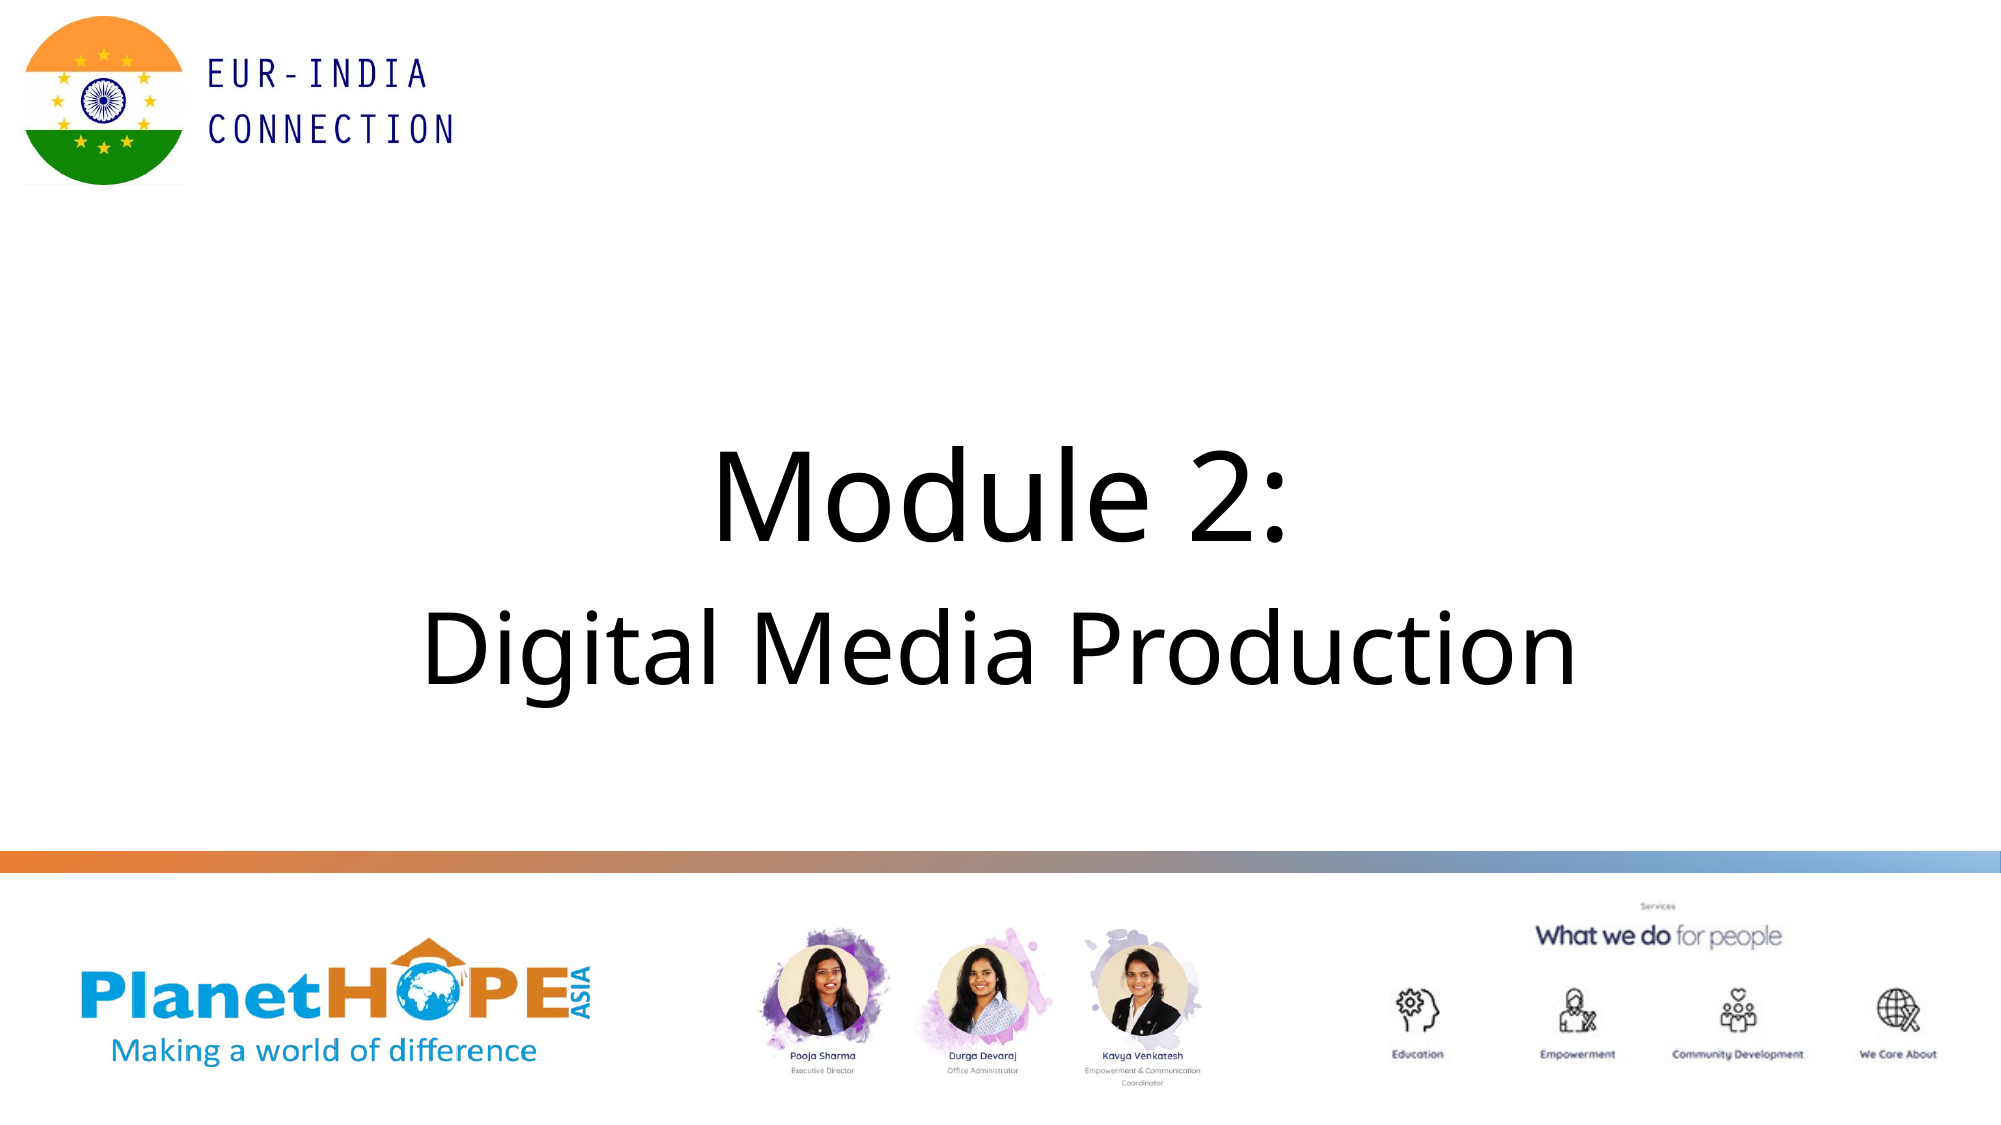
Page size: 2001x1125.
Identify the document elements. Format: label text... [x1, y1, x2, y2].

subtitle Digital Media Production [249, 590, 1750, 851]
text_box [0, 851, 2000, 873]
picture [20, 16, 518, 185]
text_box [65, 927, 607, 1077]
picture [737, 914, 1222, 1091]
picture [1352, 887, 1978, 1076]
title Module 2: [249, 184, 1750, 576]
